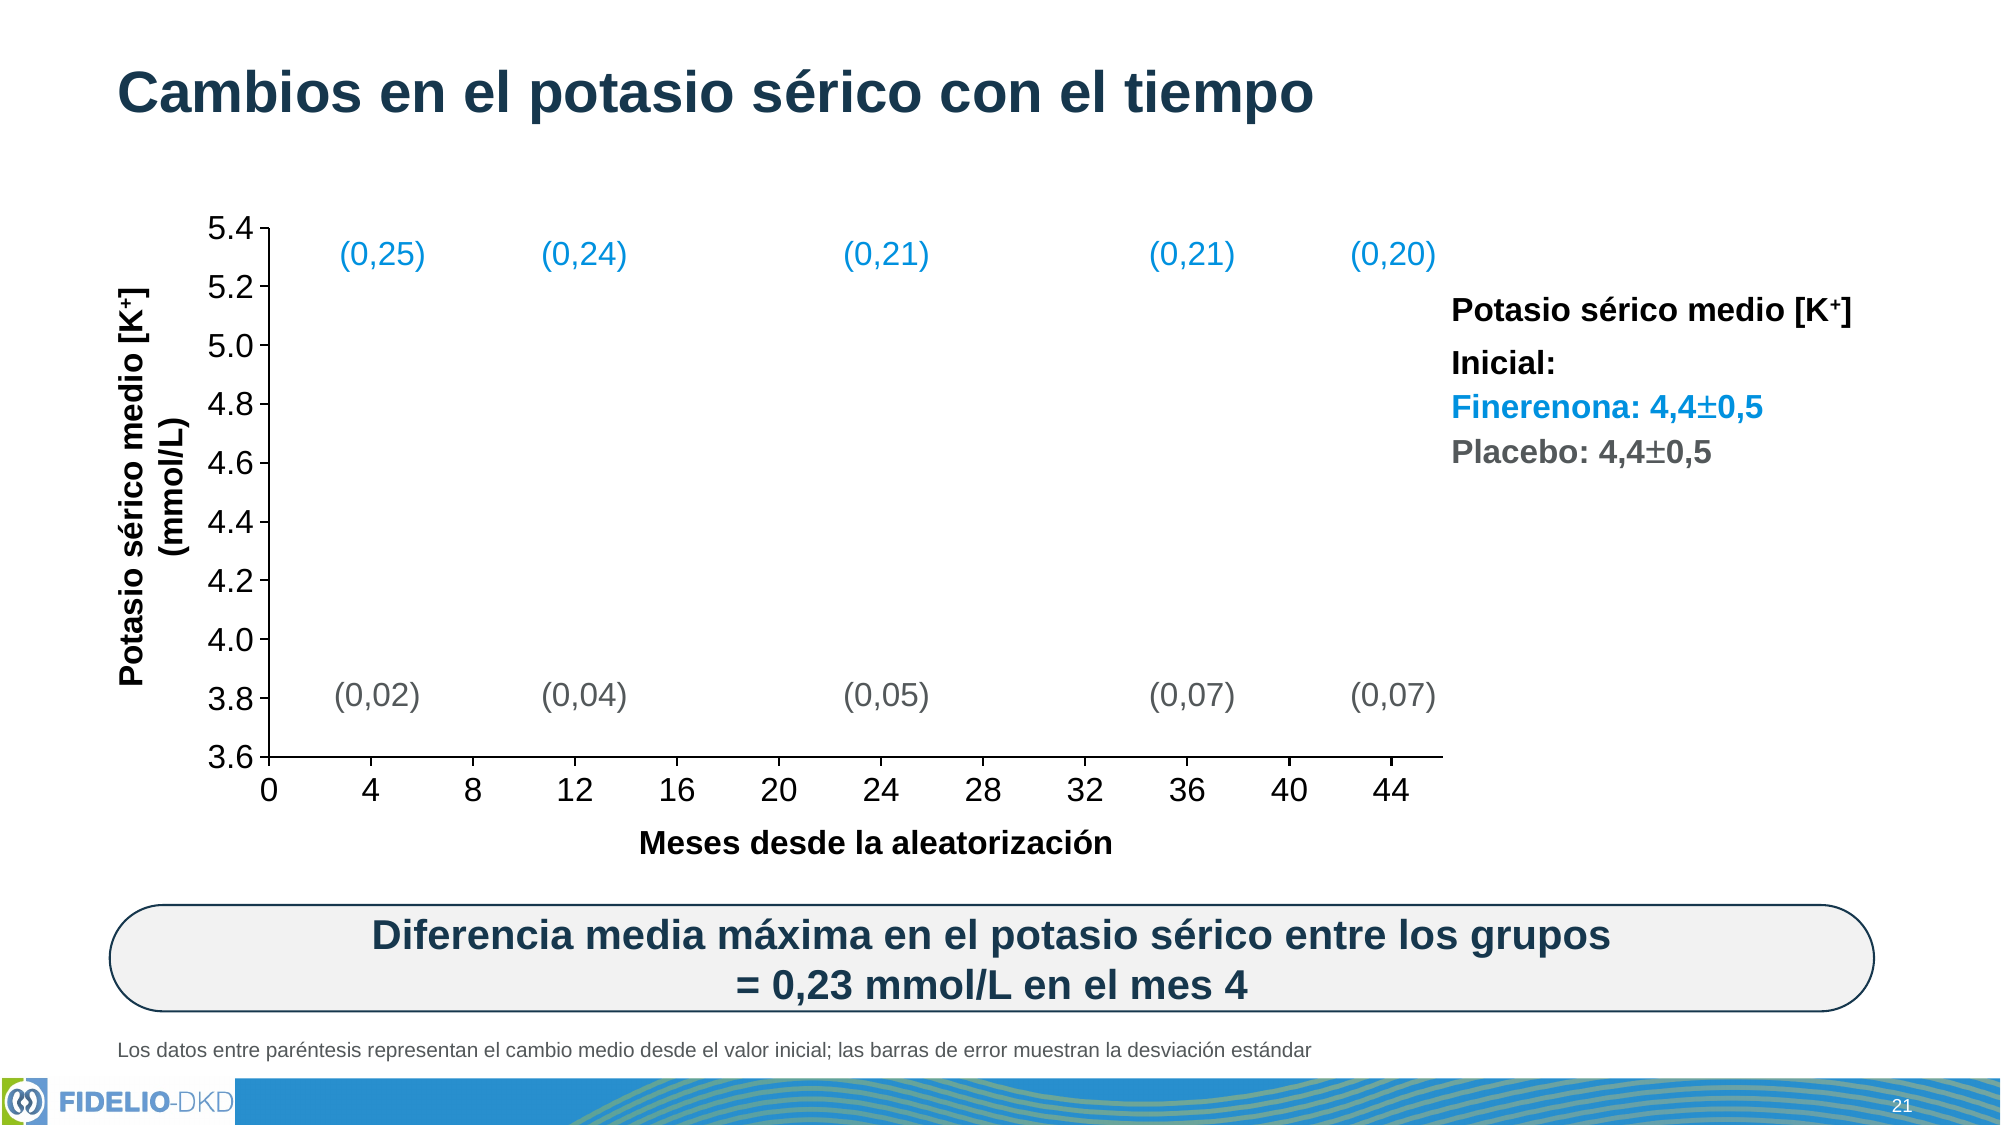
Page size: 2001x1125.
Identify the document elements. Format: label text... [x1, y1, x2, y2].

chart [129, 184, 1644, 844]
text_box Diferencia media máxima en el potasio sérico entre los grupos = 0,23 mmol/L en el mes 4 [108, 903, 1876, 1013]
text_box Meses desde la aleatorización [638, 844, 1114, 862]
picture [0, 0, 2001, 1125]
footer Los datos entre paréntesis representan el cambio medio desde el valor inicial; las barras de error muestran la desviación estándar [102, 986, 1414, 1070]
text_box Potasio sérico medio [K+] Inicial: Finerenona: 4,4±0,5 Placebo: 4,4±0,5 [1644, 280, 1934, 375]
title Cambios en el potasio sérico con el tiempo [102, 54, 1892, 213]
text_box Potasio sérico medio [K+] (mmol/L) [109, 256, 129, 719]
